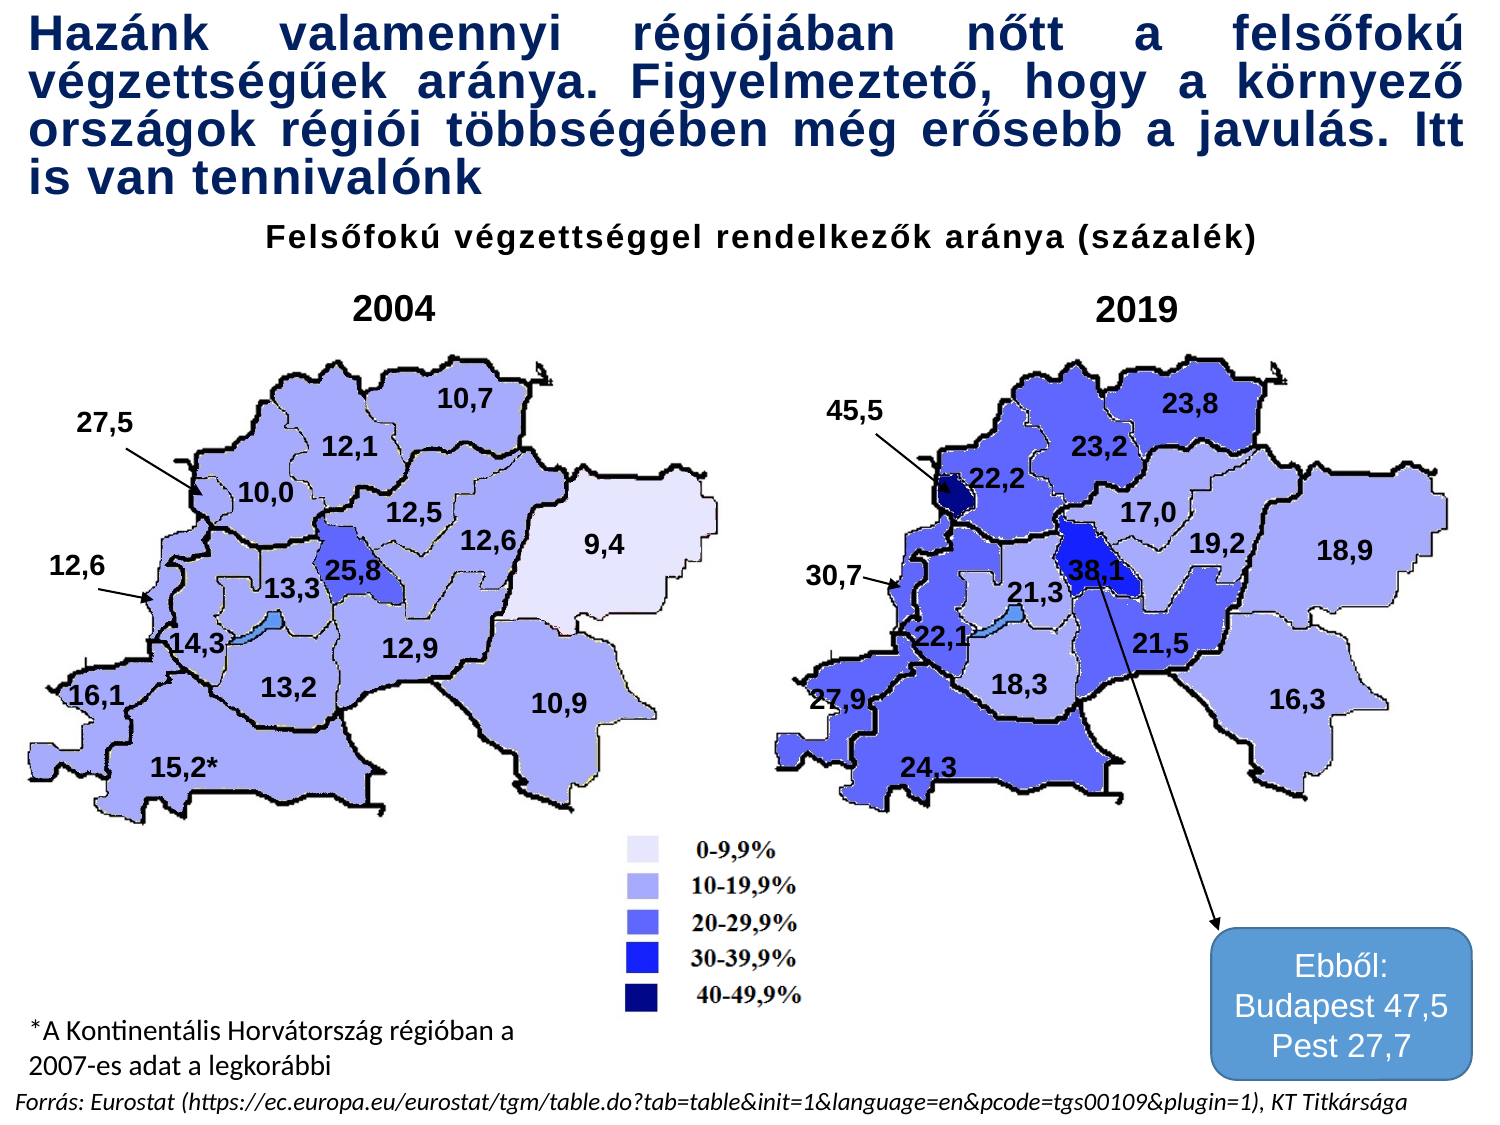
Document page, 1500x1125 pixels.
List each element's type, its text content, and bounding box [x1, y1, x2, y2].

text_box *A Kontinentális Horvátország régióban a 2007-es adat a legkorábbi [13, 1003, 551, 1089]
picture [769, 350, 1457, 816]
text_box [863, 577, 901, 587]
list Forrás: Eurostat (https://ec.europa.eu/eurostat/tgm/table.do?tab=table&init=1&language=en&pcode=tgs00109&plugin=1), KT Titkársága [0, 1080, 1451, 1125]
list Felsőfokú végzettséggel rendelkezők aránya (százalék) [202, 199, 1322, 277]
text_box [98, 589, 154, 600]
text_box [1094, 568, 1219, 931]
text_box 2004 [337, 276, 578, 337]
text_box 2019 [1080, 277, 1321, 338]
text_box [875, 434, 951, 494]
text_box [125, 448, 203, 496]
picture [22, 350, 836, 1060]
text_box Ebből: Budapest 47,5 Pest 27,7 [1210, 927, 1473, 1081]
title Hazánk valamennyi régiójában nőtt a felsőfokú végzettségűek aránya. Figyelmeztető, hogy a környező országok régiói többségében még erősebb a javulás. Itt is van tennivalónk [13, 13, 1483, 203]
